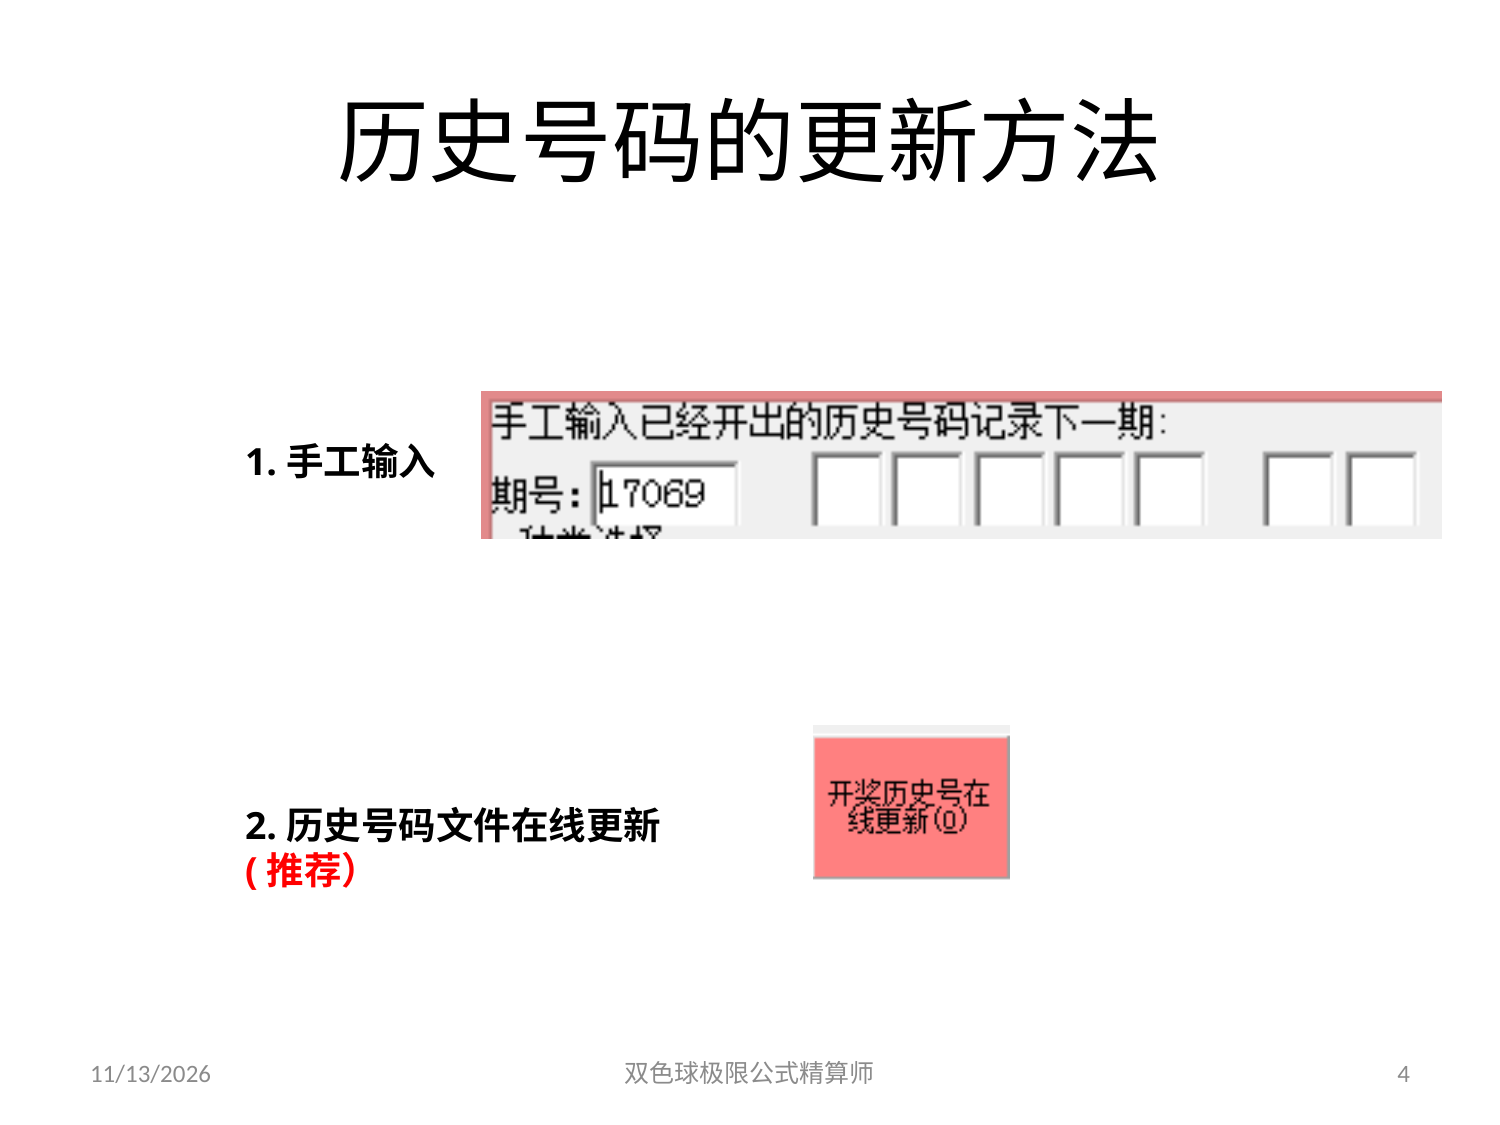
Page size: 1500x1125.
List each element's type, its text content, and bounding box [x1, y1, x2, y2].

text_box 1.手工输入 [230, 400, 475, 522]
picture [812, 725, 1011, 883]
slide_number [75, 1042, 425, 1103]
title 历史号码的更新方法 [75, 45, 1425, 233]
footer 双色球极限公式精算师 [512, 1042, 988, 1103]
picture [480, 391, 1442, 540]
slide_number 4 [1074, 1042, 1425, 1103]
text_box 2.历史号码文件在线更新 (推荐） [230, 786, 680, 908]
